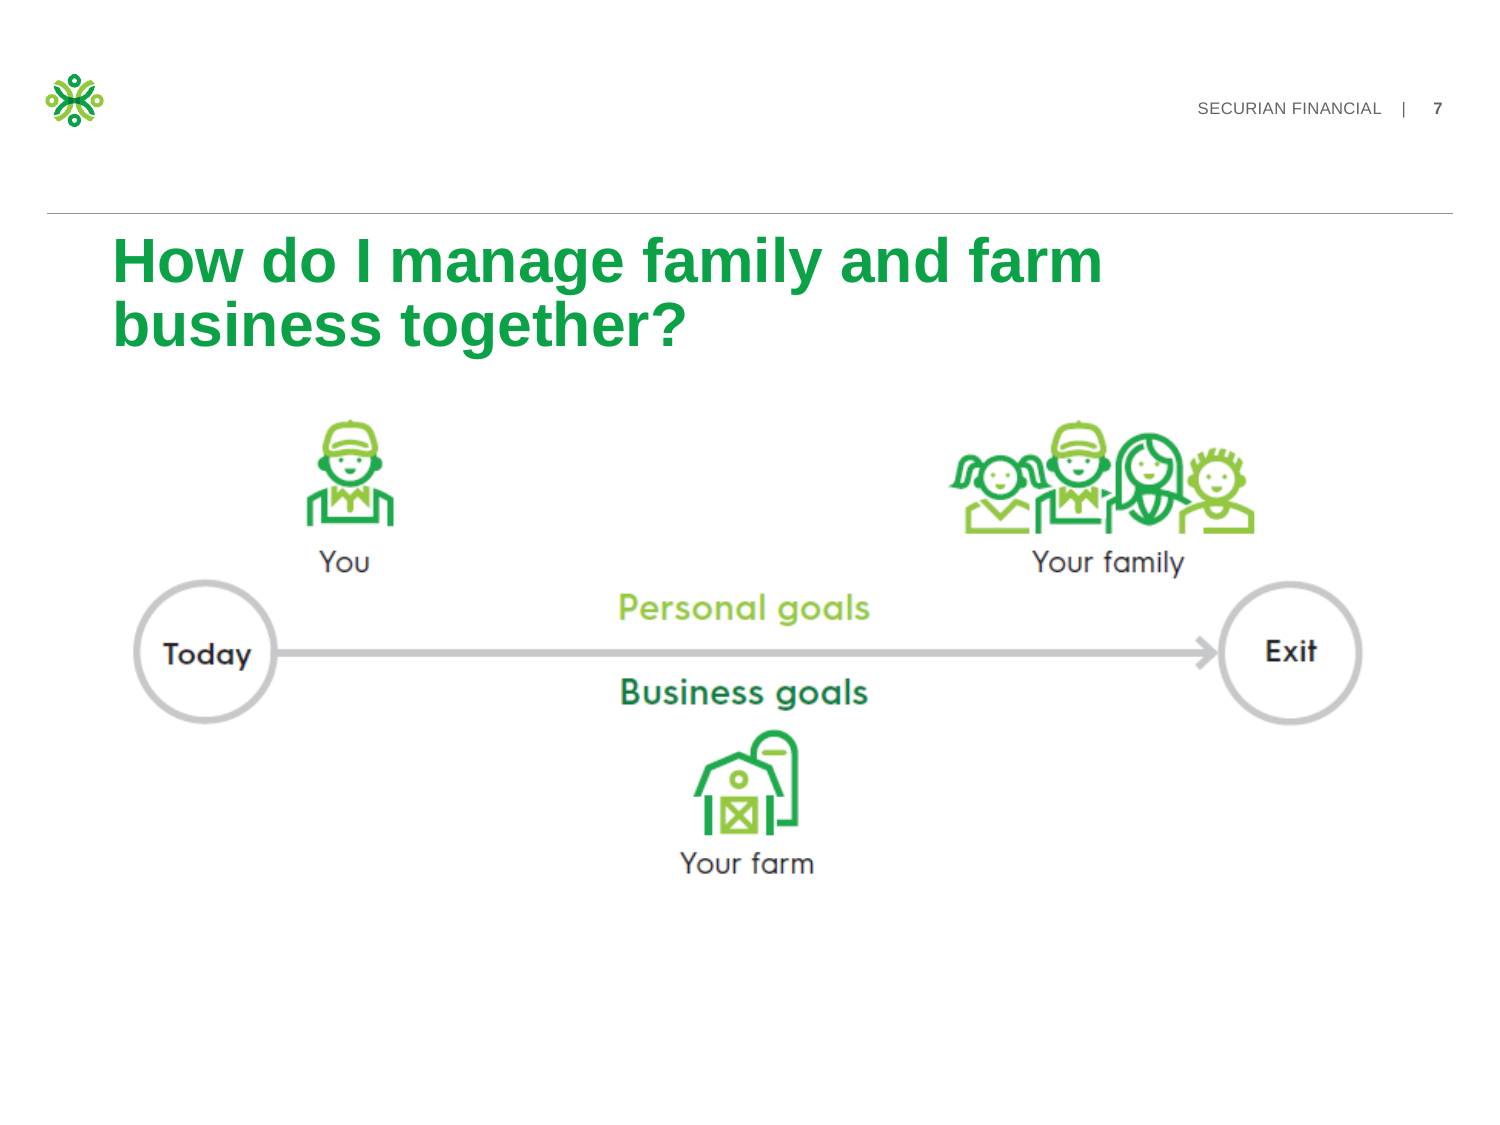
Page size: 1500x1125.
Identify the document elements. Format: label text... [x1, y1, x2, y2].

title How do I manage family and farm business together? [112, 230, 1388, 388]
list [112, 411, 1388, 895]
picture [45, 74, 107, 131]
